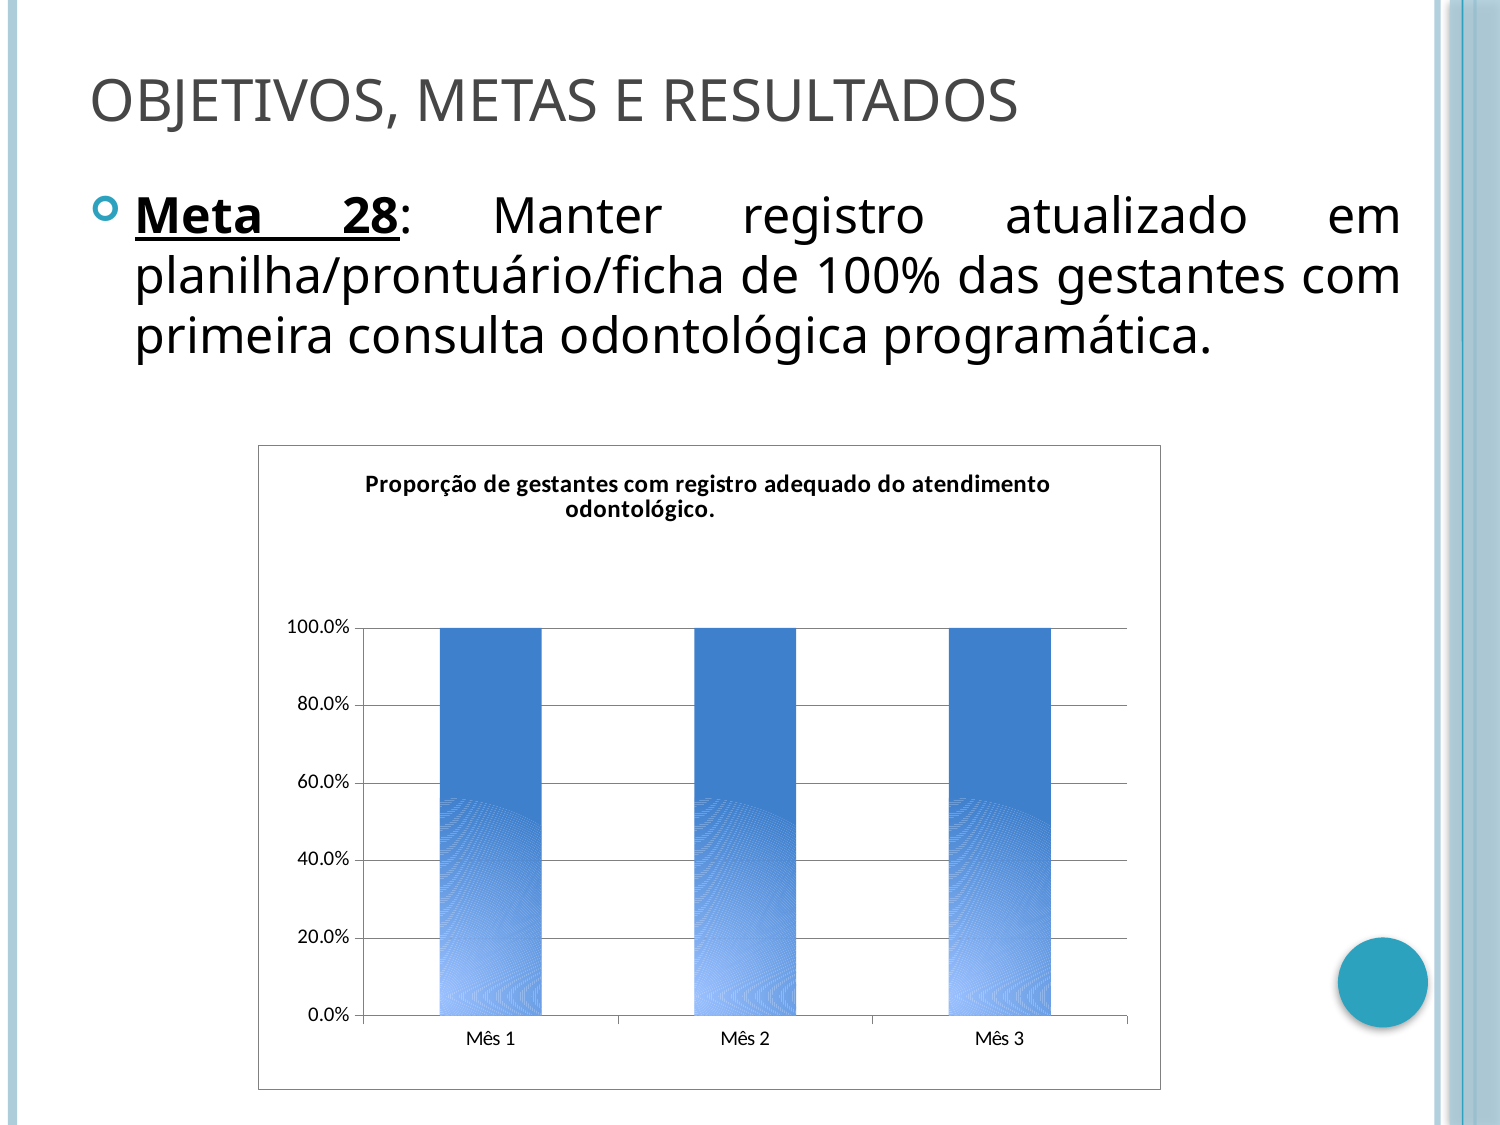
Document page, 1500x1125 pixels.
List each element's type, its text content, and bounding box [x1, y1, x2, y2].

list Meta 28: Manter registro atualizado em planilha/prontuário/ficha de 100% das gestantes com primeira consulta odontológica programática. [75, 175, 1418, 1062]
chart [257, 444, 1161, 1091]
title Objetivos, Metas e Resultados [75, 45, 1300, 141]
